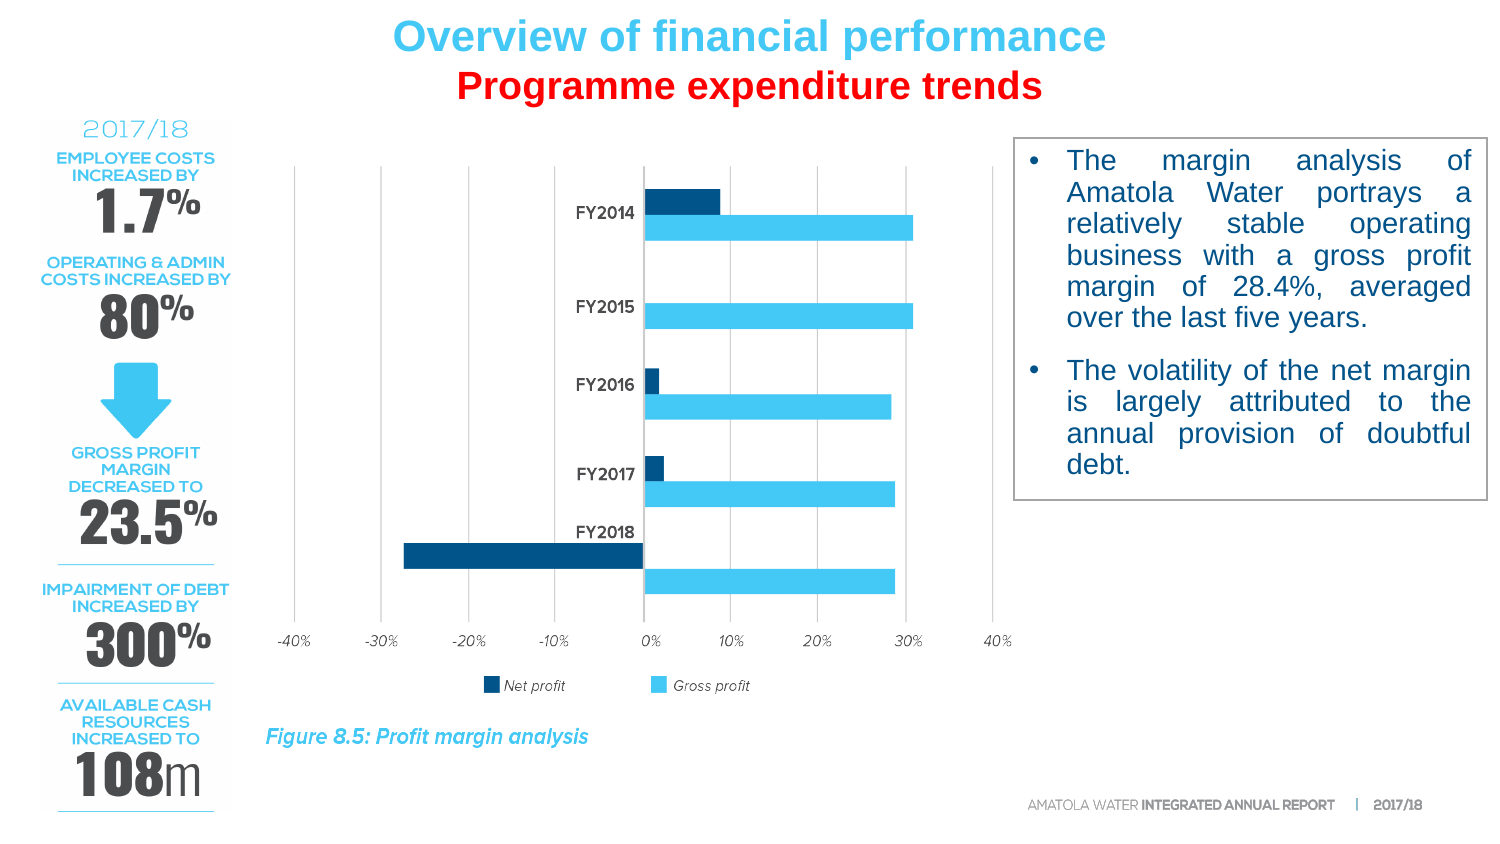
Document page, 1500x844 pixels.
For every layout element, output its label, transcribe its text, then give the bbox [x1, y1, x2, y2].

text_box The margin analysis of Amatola Water portrays a relatively stable operating business with a gross profit margin of 28.4%, averaged over the last five years. The volatility of the net margin is largely attributed to the annual provision of doubtful debt. [1132, 138, 1487, 501]
picture [40, 118, 1425, 812]
title Overview of financial performance Programme expenditure trends [75, 0, 1425, 115]
